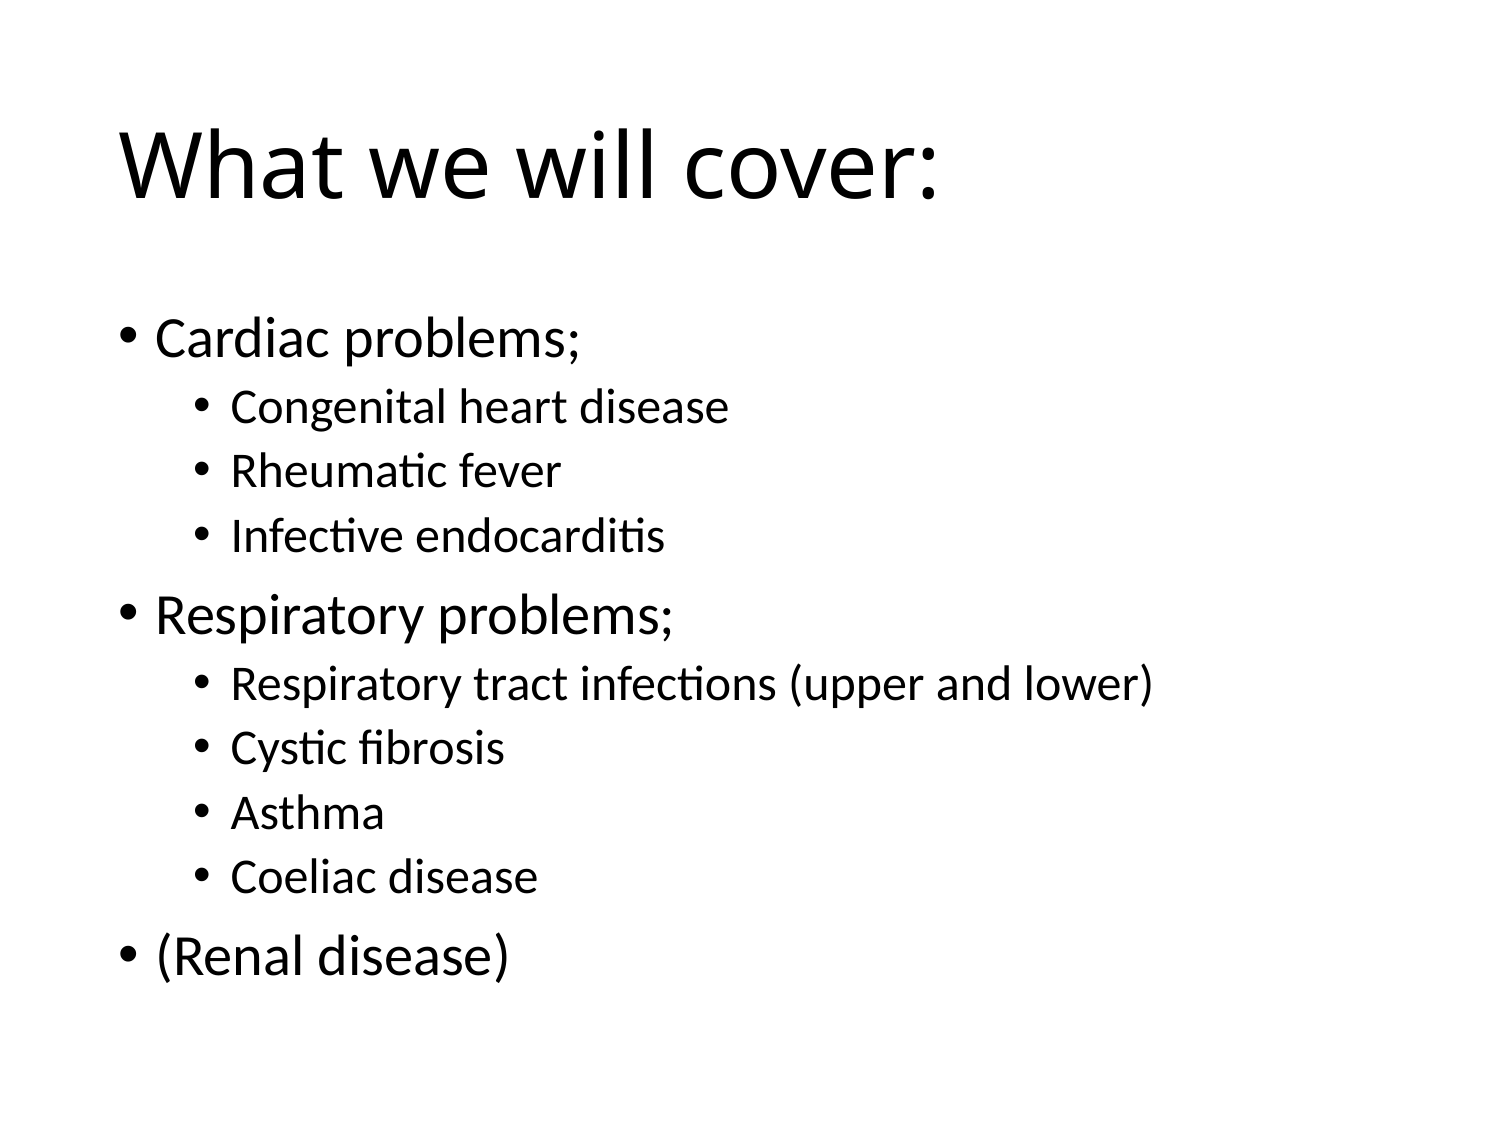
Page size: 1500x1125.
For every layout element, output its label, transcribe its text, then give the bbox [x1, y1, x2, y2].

title What we will cover: [103, 59, 1397, 278]
list Cardiac problems; Congenital heart disease Rheumatic fever Infective endocarditis Respiratory problems; Respiratory tract infections (upper and lower) Cystic fibrosis Asthma Coeliac disease (Renal disease) [103, 299, 1397, 1014]
